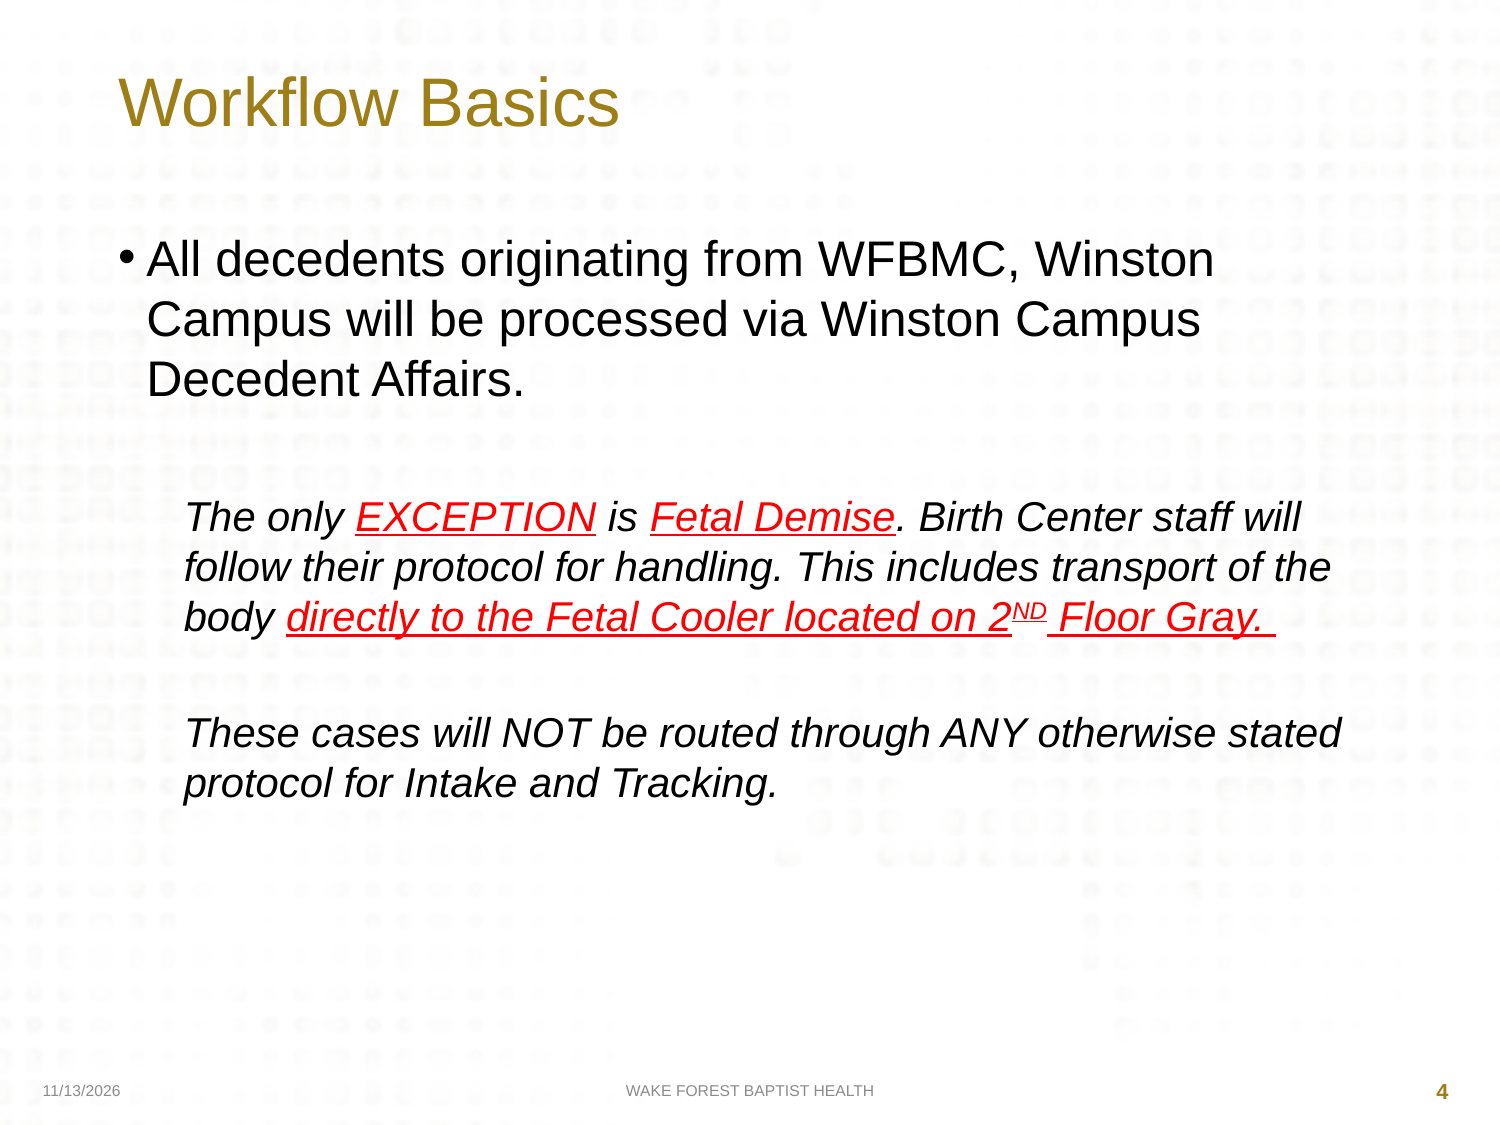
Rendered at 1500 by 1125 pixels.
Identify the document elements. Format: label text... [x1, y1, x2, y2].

footer WAKE FOREST BAPTIST HEALTH [496, 1060, 1004, 1121]
list All decedents originating from WFBMC, Winston Campus will be processed via Winston Campus Decedent Affairs. The only EXCEPTION is Fetal Demise. Birth Center staff will follow their protocol for handling. This includes transport of the body directly to the Fetal Cooler located on 2ND Floor Gray. These cases will NOT be routed through ANY otherwise stated protocol for Intake and Tracking. [103, 218, 1397, 1043]
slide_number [27, 1060, 366, 1121]
slide_number 4 [1125, 1060, 1464, 1121]
title Workflow Basics [103, 59, 1397, 207]
